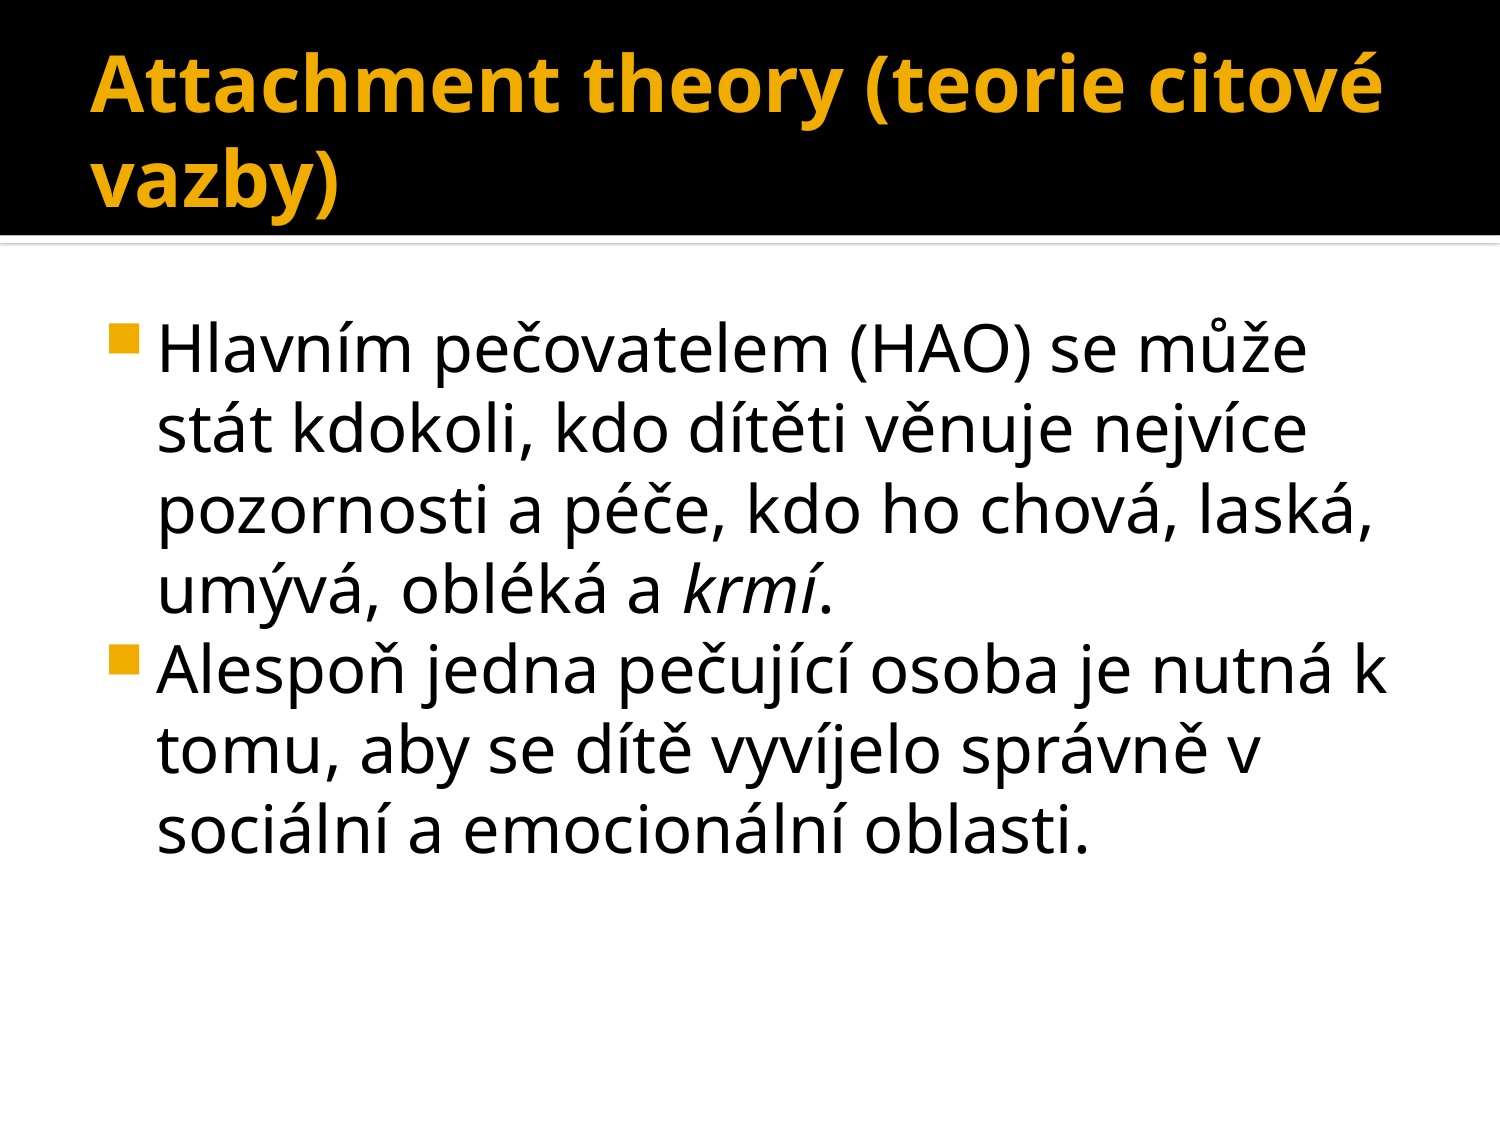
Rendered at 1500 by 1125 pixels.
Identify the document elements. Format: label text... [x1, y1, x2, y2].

list Hlavním pečovatelem (HAO) se může stát kdokoli, kdo dítěti věnuje nejvíce pozornosti a péče, kdo ho chová, laská, umývá, obléká a krmí. Alespoň jedna pečující osoba je nutná k tomu, aby se dítě vyvíjelo správně v sociální a emocionální oblasti. [75, 291, 1425, 1100]
title Attachment theory (teorie citové vazby) [75, 25, 1425, 231]
